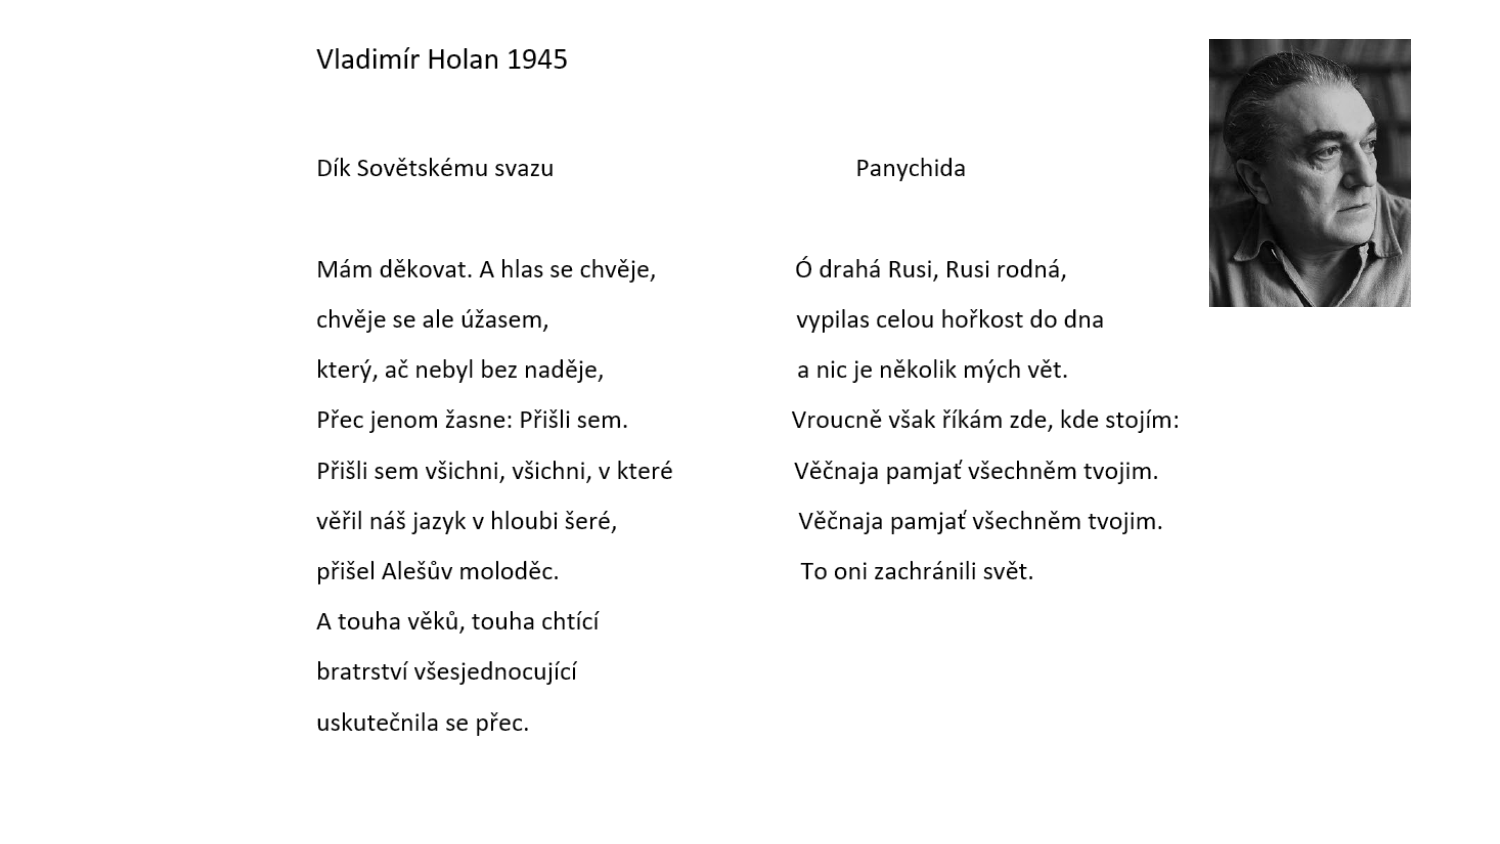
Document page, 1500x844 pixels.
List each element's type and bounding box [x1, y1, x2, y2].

picture [261, 39, 1411, 784]
